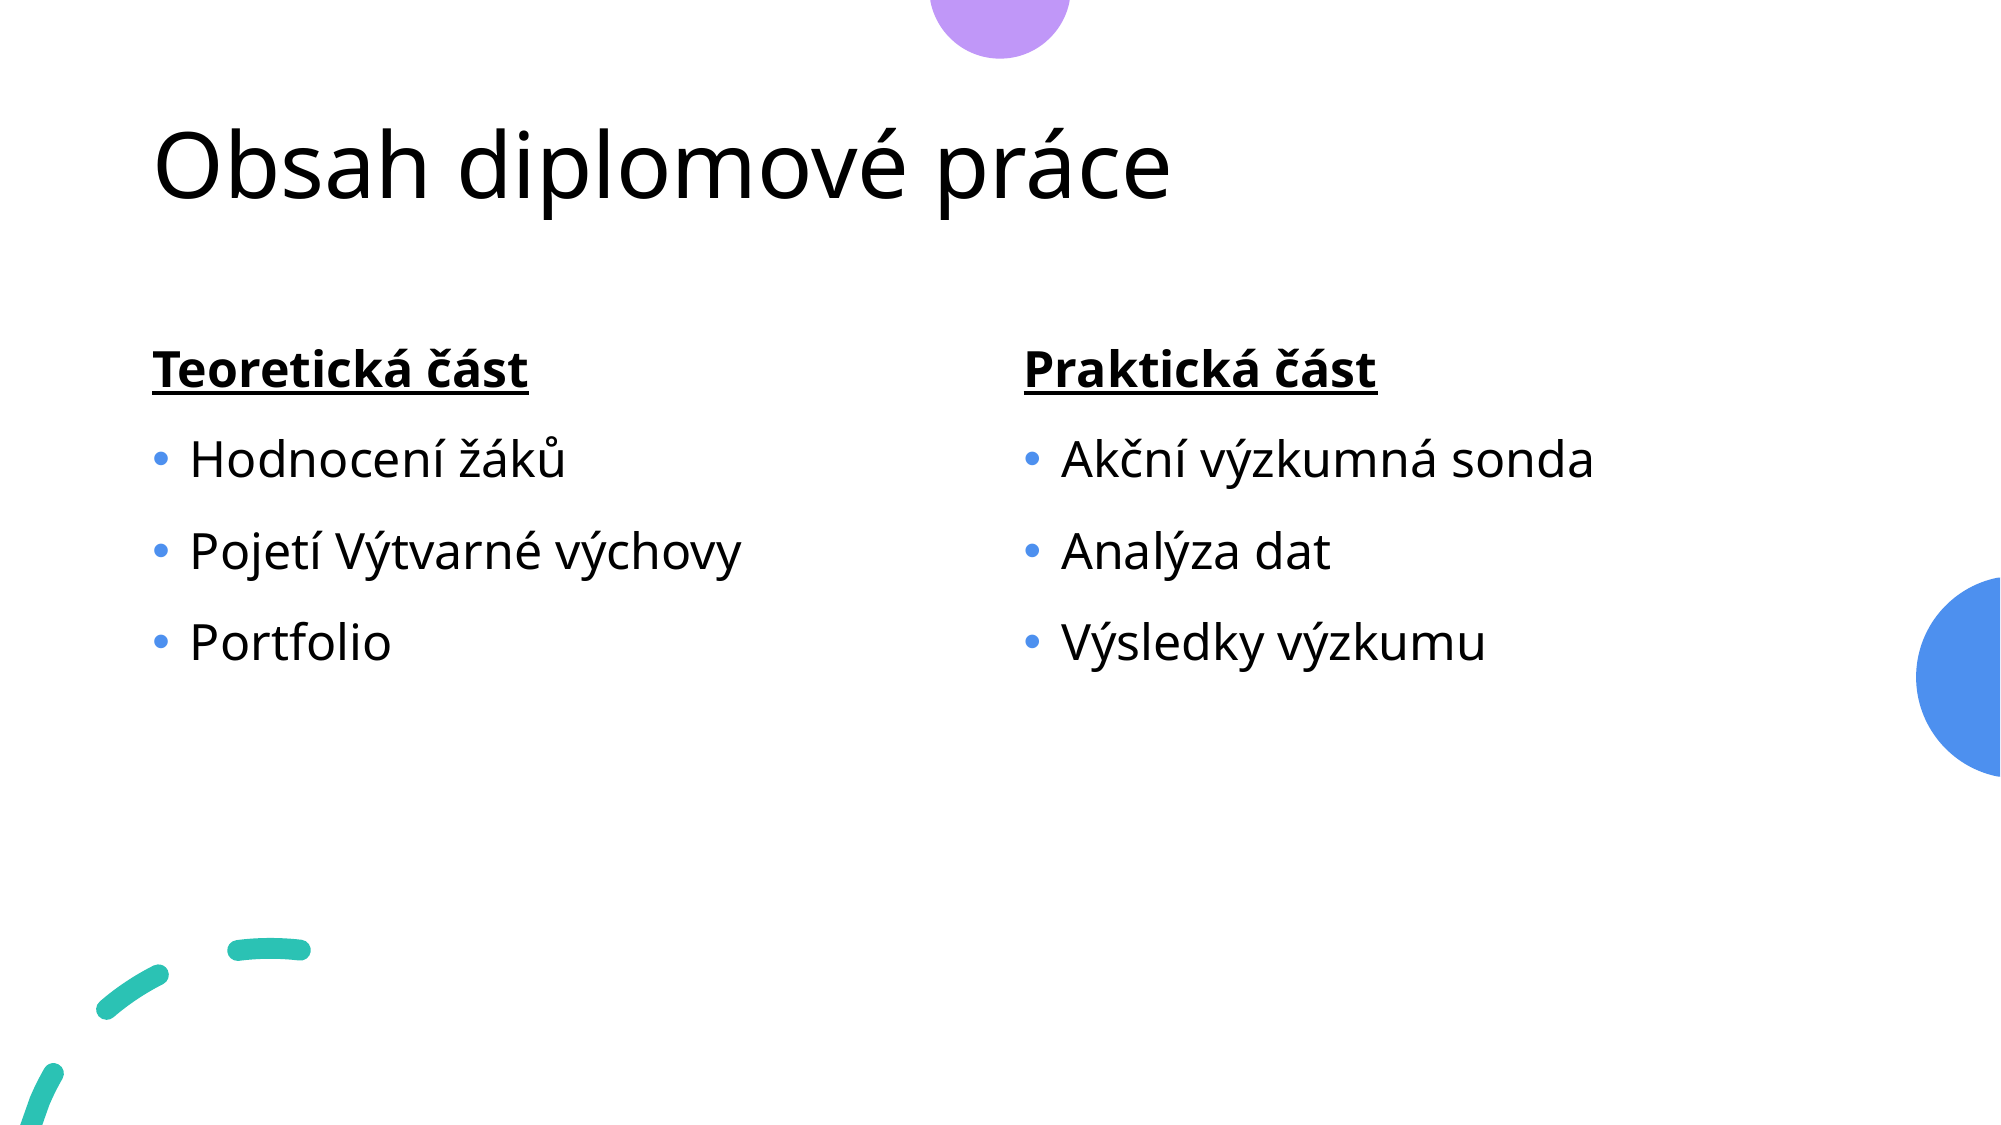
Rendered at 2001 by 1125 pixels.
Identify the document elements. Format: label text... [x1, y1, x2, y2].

title Obsah diplomové práce [137, 59, 1863, 278]
list Teoretická část Hodnocení žáků Pojetí Výtvarné výchovy Portfolio [137, 299, 944, 1005]
list Praktická část Akční výzkumná sonda Analýza dat Výsledky výzkumu [1008, 299, 1864, 1003]
